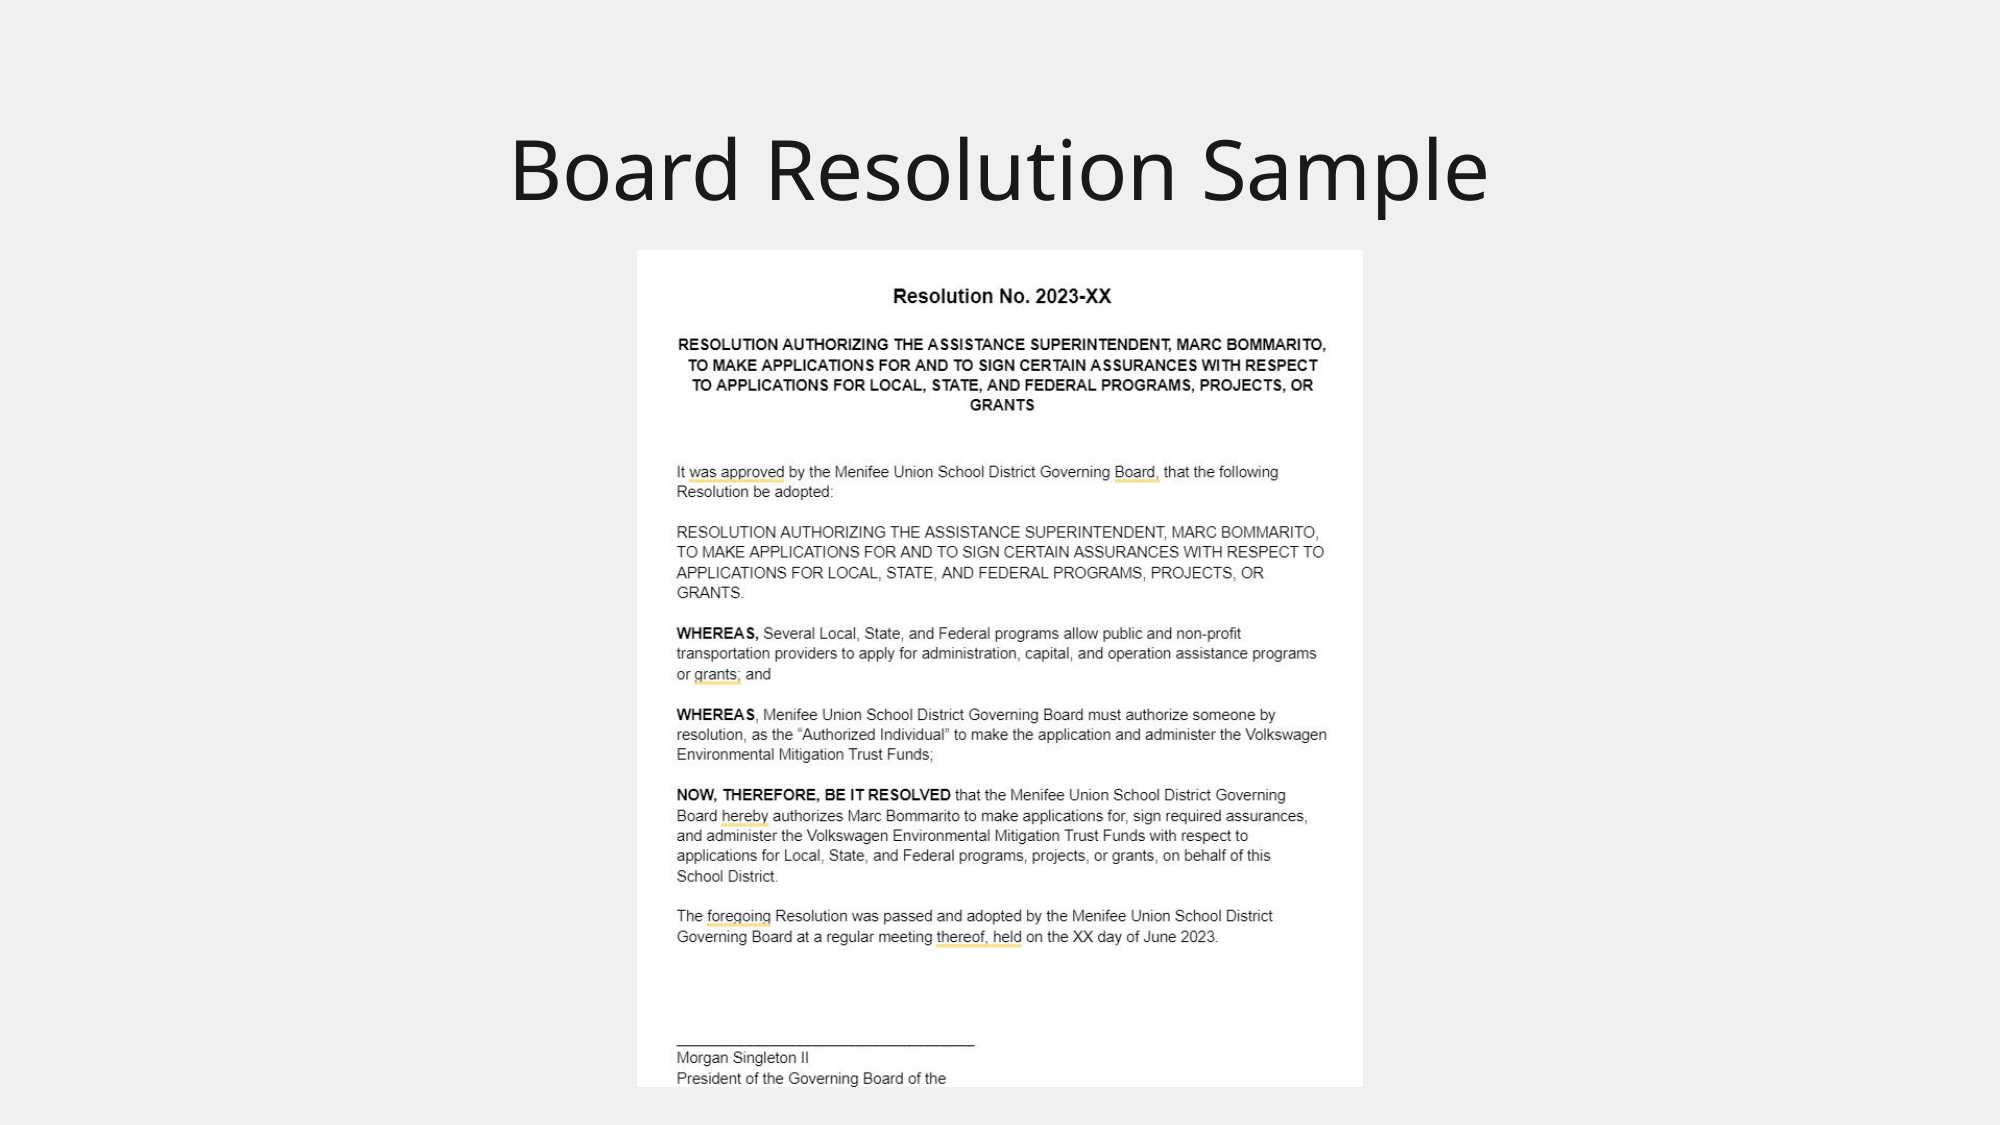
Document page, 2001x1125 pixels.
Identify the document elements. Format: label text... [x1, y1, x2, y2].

title Board Resolution Sample [157, 97, 1843, 223]
picture [637, 250, 1363, 1087]
